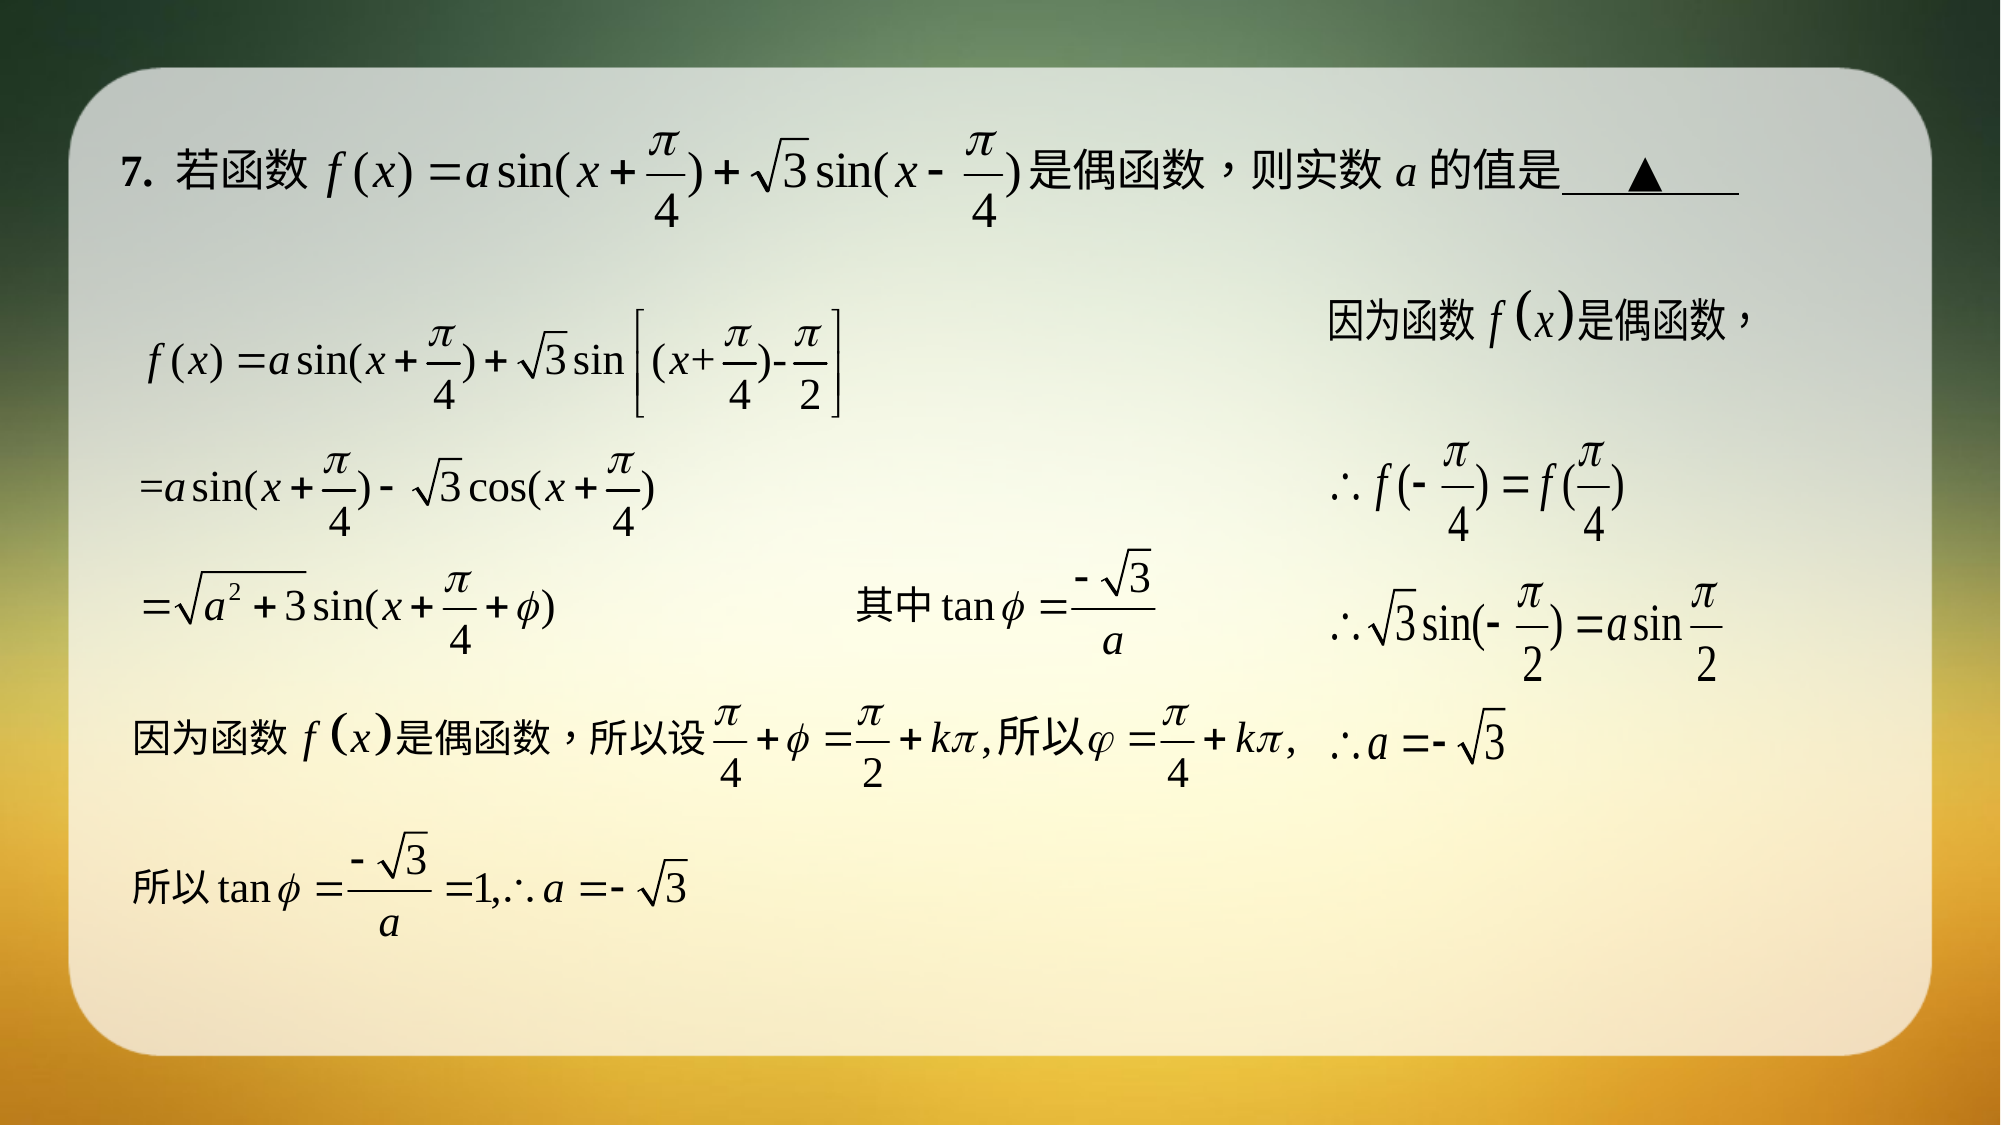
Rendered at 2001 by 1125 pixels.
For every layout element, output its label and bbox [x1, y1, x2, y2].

picture [0, 0, 2001, 1125]
text_box [132, 222, 1665, 970]
text_box [119, 106, 1876, 239]
text_box [1326, 255, 2000, 802]
